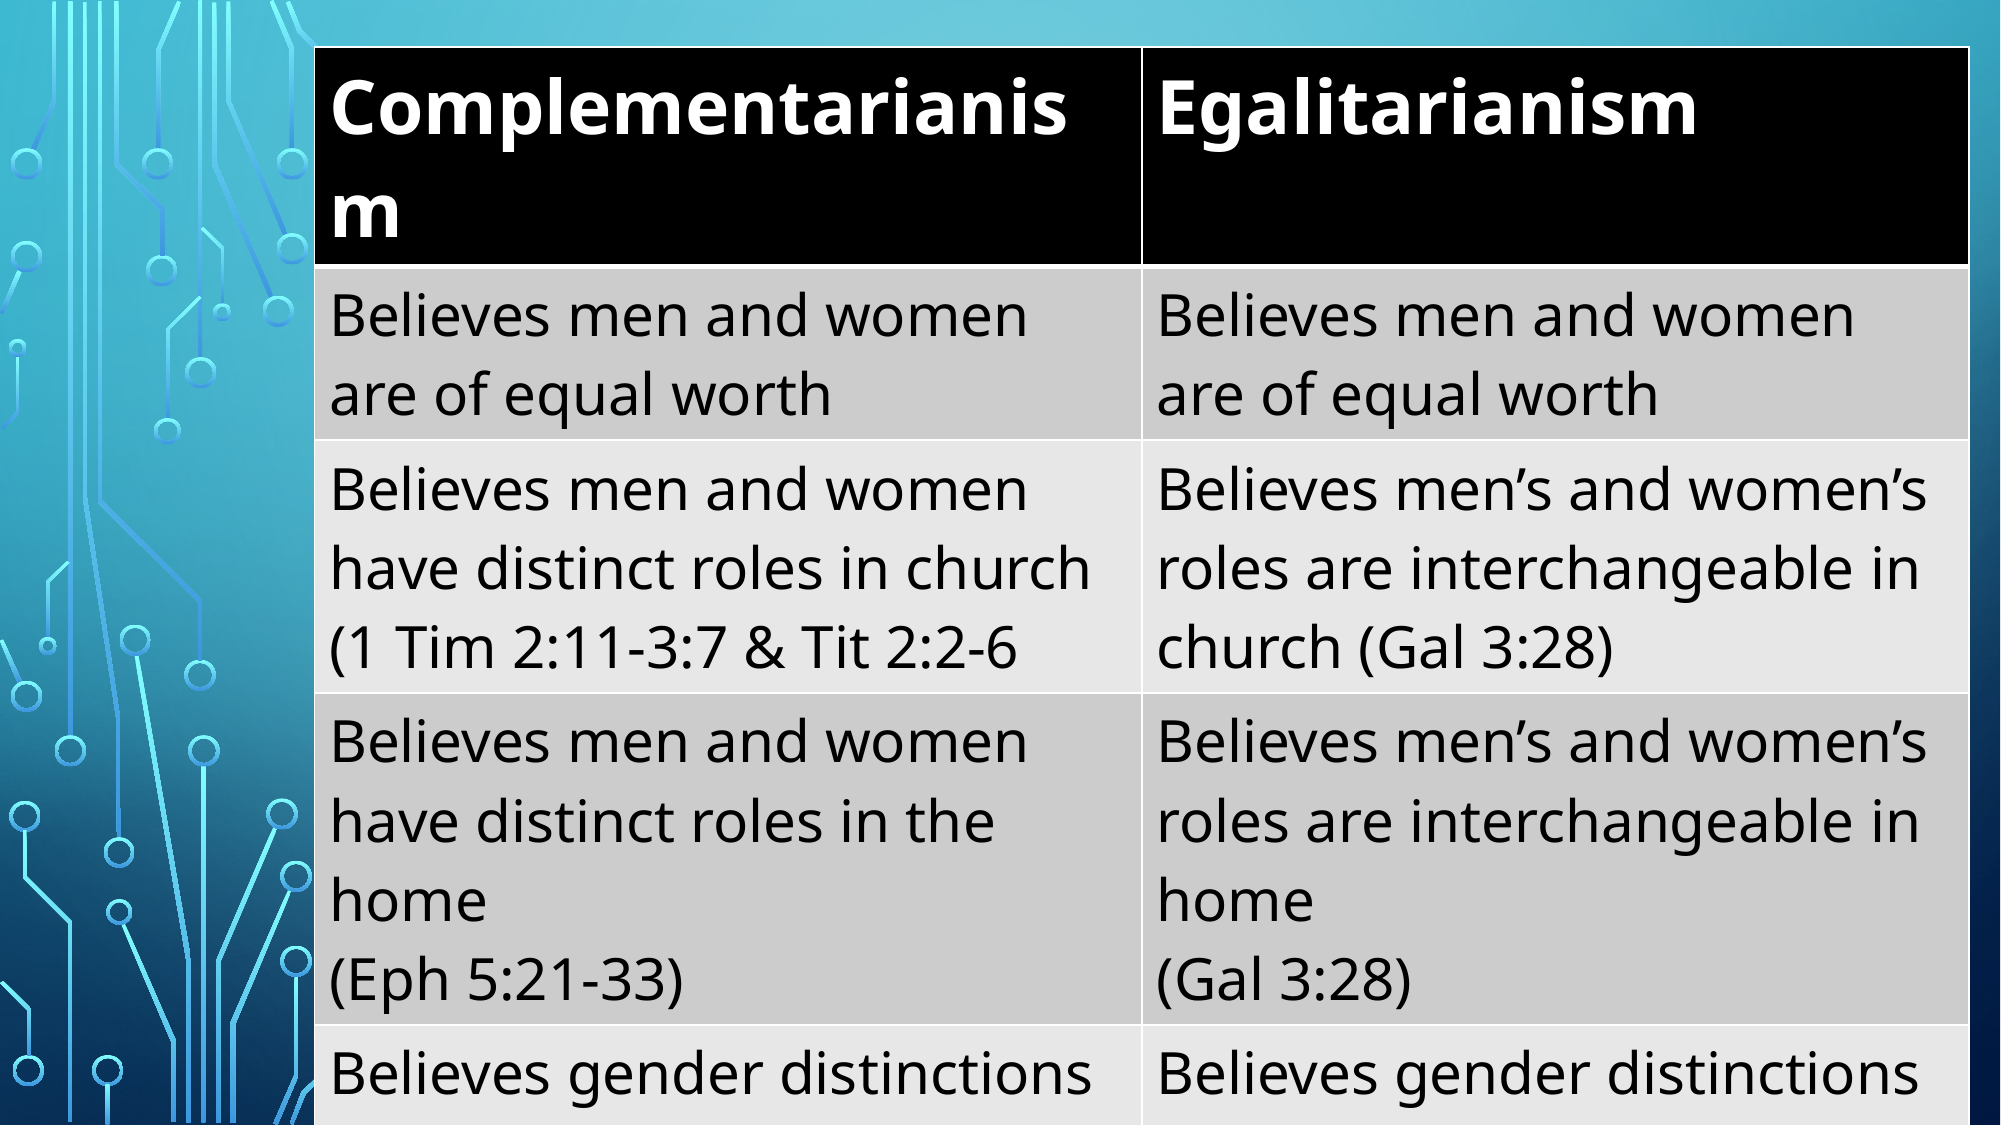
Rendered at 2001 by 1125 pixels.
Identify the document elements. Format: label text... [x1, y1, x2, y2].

table_cell Believes men and women have distinct roles in the home (Eph 5:21-33) [315, 694, 1141, 1024]
table_cell Believes men and women are of equal worth [1143, 269, 1968, 439]
table_cell Believes gender distinctions are a result of Creation and Christ’s redemption as a return to those distinctions [315, 1026, 1141, 1125]
table_cell Believes men and women have distinct roles in church (1 Tim 2:11-3:7 & Tit 2:2-6 [315, 441, 1141, 692]
table_header Egalitarianism [1143, 48, 1968, 264]
table_cell Believes gender distinctions are a result of the Fall and Christ’s redemption as removing those distinctions [1143, 1026, 1968, 1125]
table_header Complementarianism [315, 48, 1141, 264]
table_cell Believes men and women are of equal worth [315, 269, 1141, 439]
table_cell Believes men’s and women’s roles are interchangeable in church (Gal 3:28) [1143, 441, 1968, 692]
table_cell Believes men’s and women’s roles are interchangeable in home (Gal 3:28) [1143, 694, 1968, 1024]
